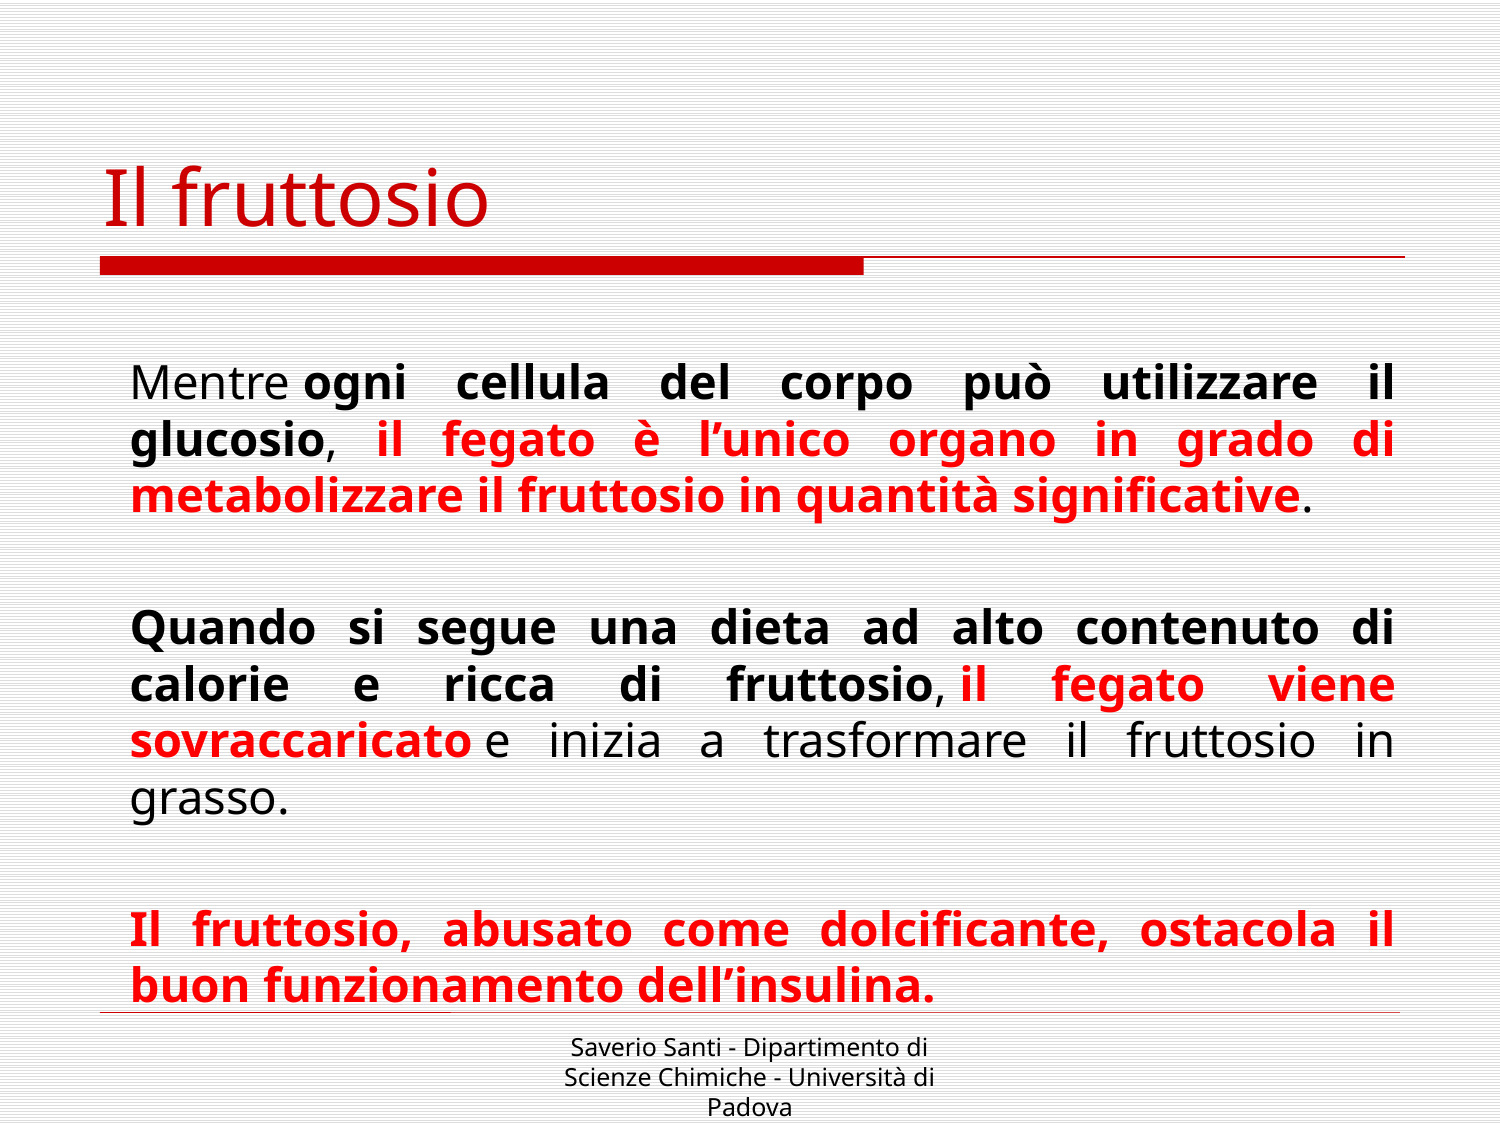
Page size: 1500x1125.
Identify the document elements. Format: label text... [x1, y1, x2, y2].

list Mentre ogni cellula del corpo può utilizzare il glucosio, il fegato è l’unico organo in grado di metabolizzare il fruttosio in quantità significative. Quando si segue una dieta ad alto contenuto di calorie e ricca di fruttosio, il fegato viene sovraccaricato e inizia a trasformare il fruttosio in grasso. Il fruttosio, abusato come dolcificante, ostacola il buon funzionamento dell’insulina. [40, 278, 1412, 1024]
text_box Il fruttosio [88, 49, 1401, 250]
footer Saverio Santi - Dipartimento di Scienze Chimiche - Università di Padova [512, 1024, 988, 1103]
